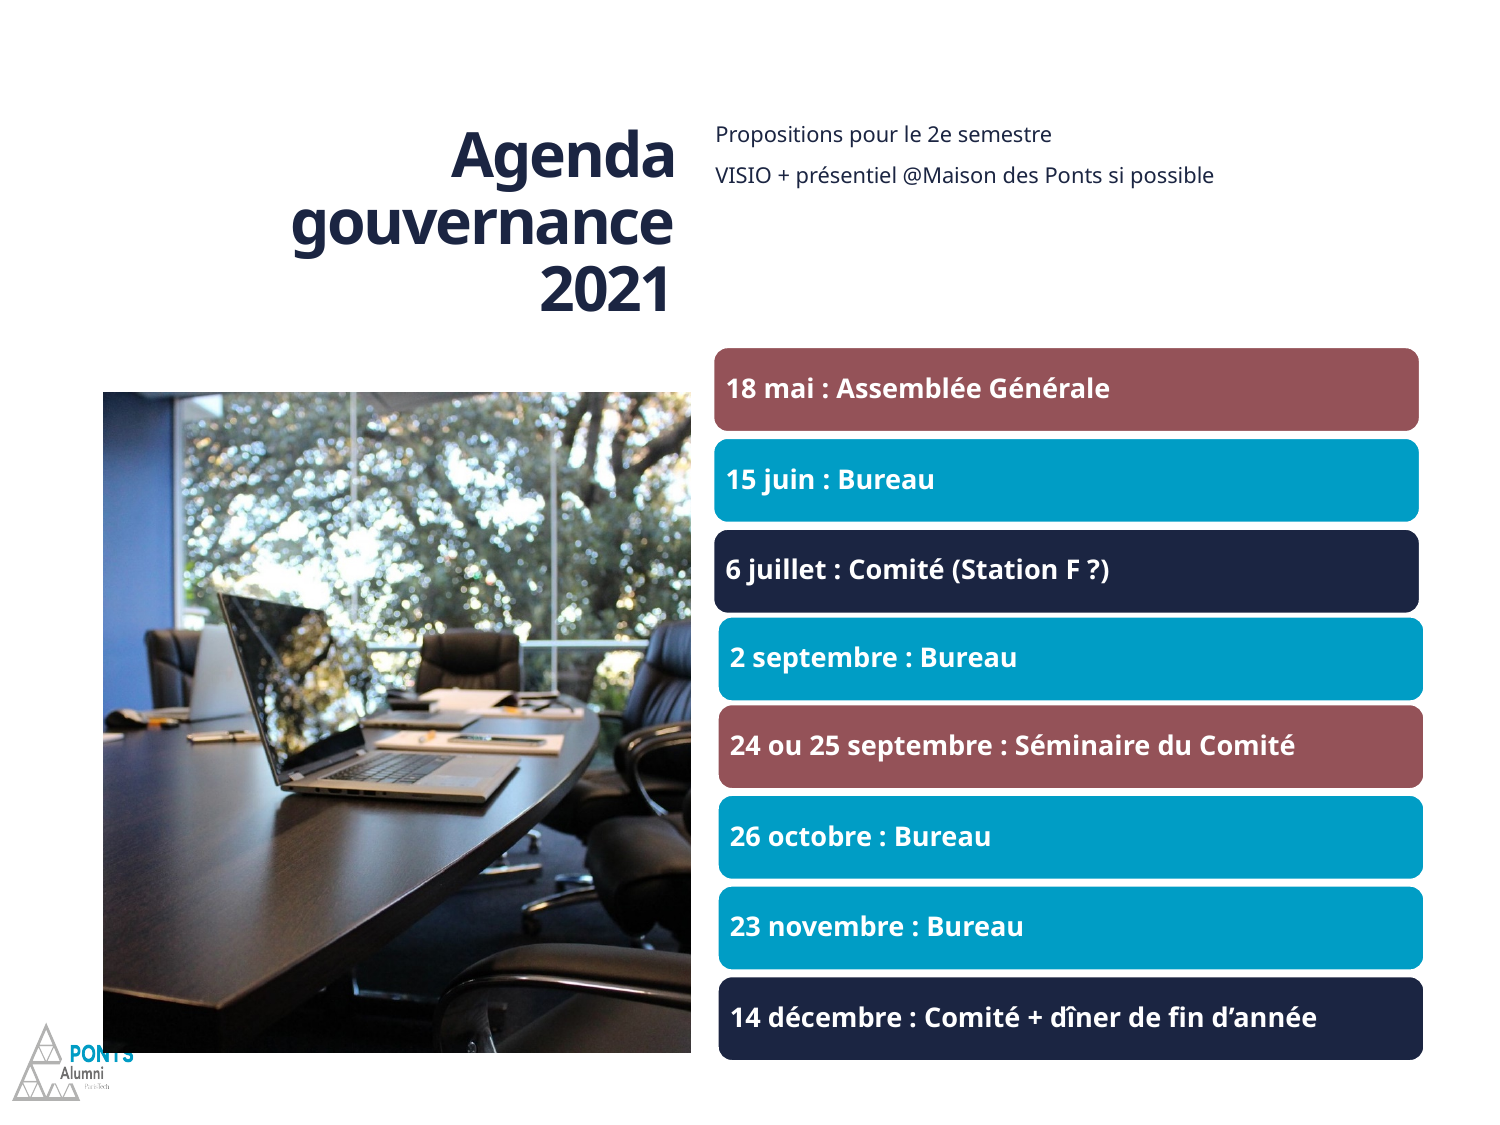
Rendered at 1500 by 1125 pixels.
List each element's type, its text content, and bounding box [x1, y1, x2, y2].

text_box 15 juin : Bureau [712, 436, 1421, 524]
title Agenda gouvernance 2021 [104, 112, 691, 333]
text_box 18 mai : Assemblée Générale [712, 346, 1421, 433]
text_box 6 juillet : Comité (Station F ?) [712, 527, 1421, 615]
list Propositions pour le 2e semestre VISIO + présentiel @Maison des Ponts si possible [715, 112, 1377, 333]
text_box 26 octobre : Bureau [716, 793, 1426, 881]
picture [0, 392, 691, 1123]
text_box 14 décembre : Comité + dîner de fin d’année [716, 975, 1426, 1063]
text_box 2 septembre : Bureau [716, 615, 1426, 703]
text_box 23 novembre : Bureau [716, 884, 1426, 972]
text_box 24 ou 25 septembre : Séminaire du Comité [716, 703, 1426, 791]
